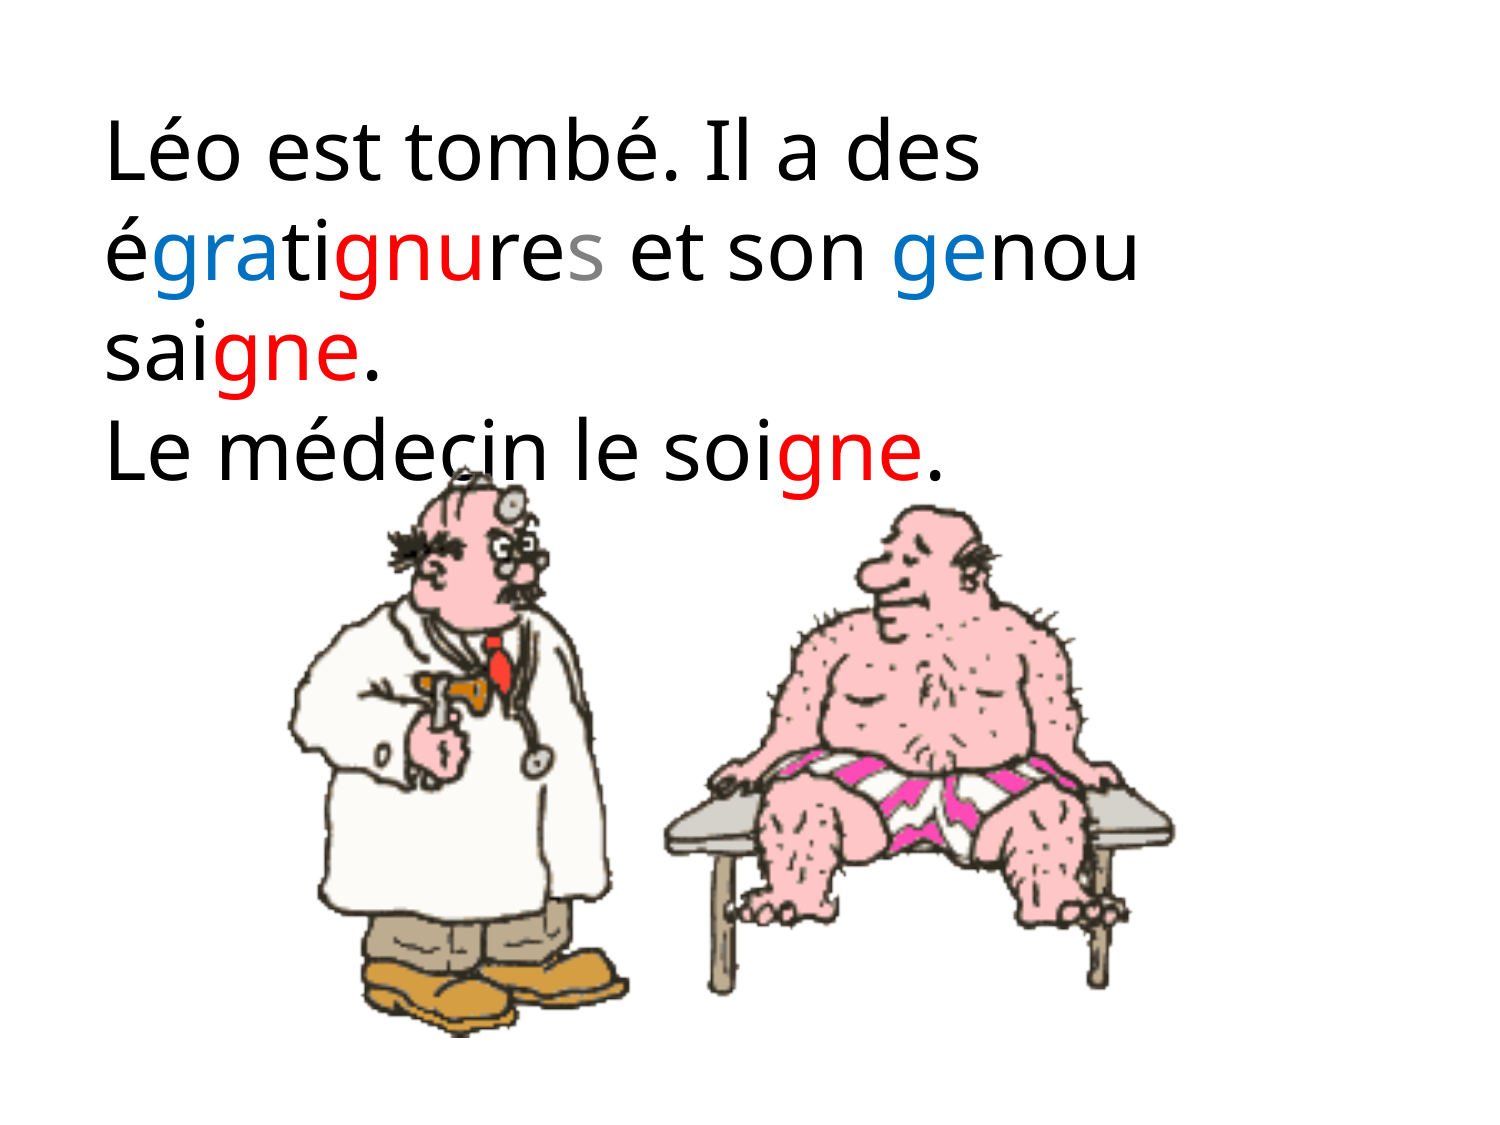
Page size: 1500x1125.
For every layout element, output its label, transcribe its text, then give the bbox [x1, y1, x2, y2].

text_box Léo est tombé. Il a des égratignures et son genou saigne. Le médecin le soigne. [88, 89, 1424, 505]
picture [265, 412, 1298, 1039]
